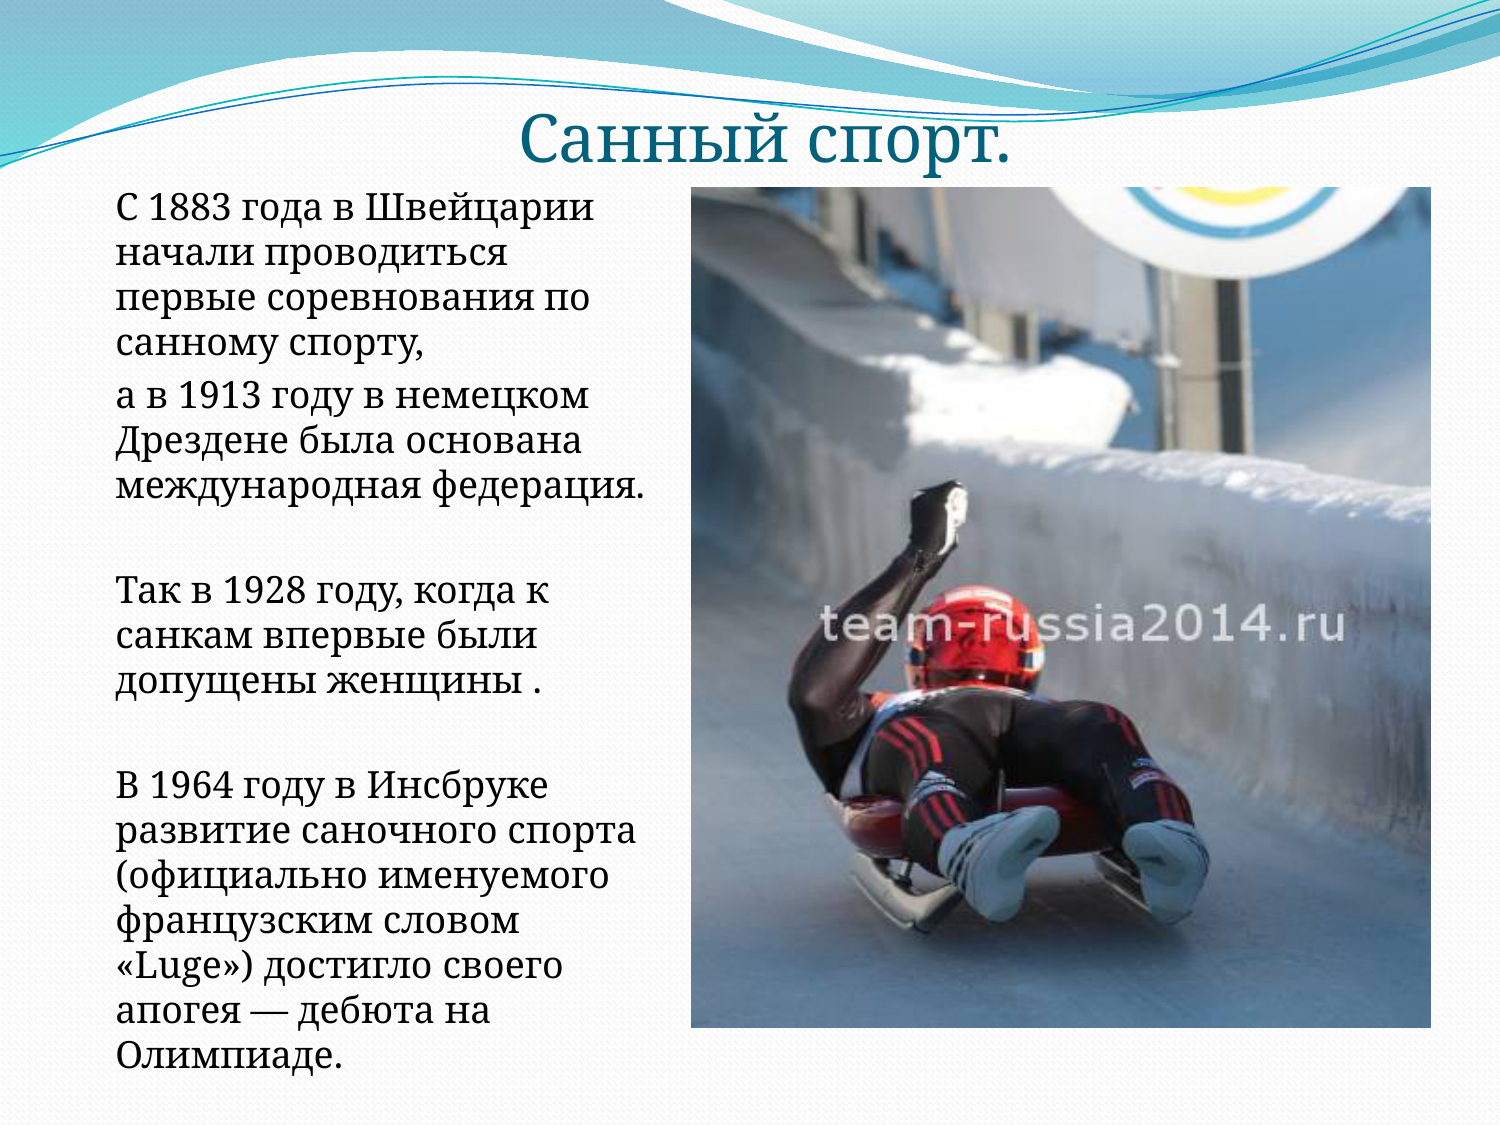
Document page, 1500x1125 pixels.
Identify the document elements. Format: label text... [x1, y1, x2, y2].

title Санный спорт. [112, 84, 1418, 176]
picture [691, 187, 1431, 1028]
list С 1883 года в Швейцарии начали проводиться первые соревнования по санному спорту, а в 1913 году в немецком Дрездене была основана международная федерация. Так в 1928 году, когда к санкам впервые были допущены женщины . В 1964 году в Инсбруке развитие саночного спорта (официально именуемого французским словом «Luge») достигло своего апогея — дебюта на Олимпиаде. [112, 175, 657, 1025]
